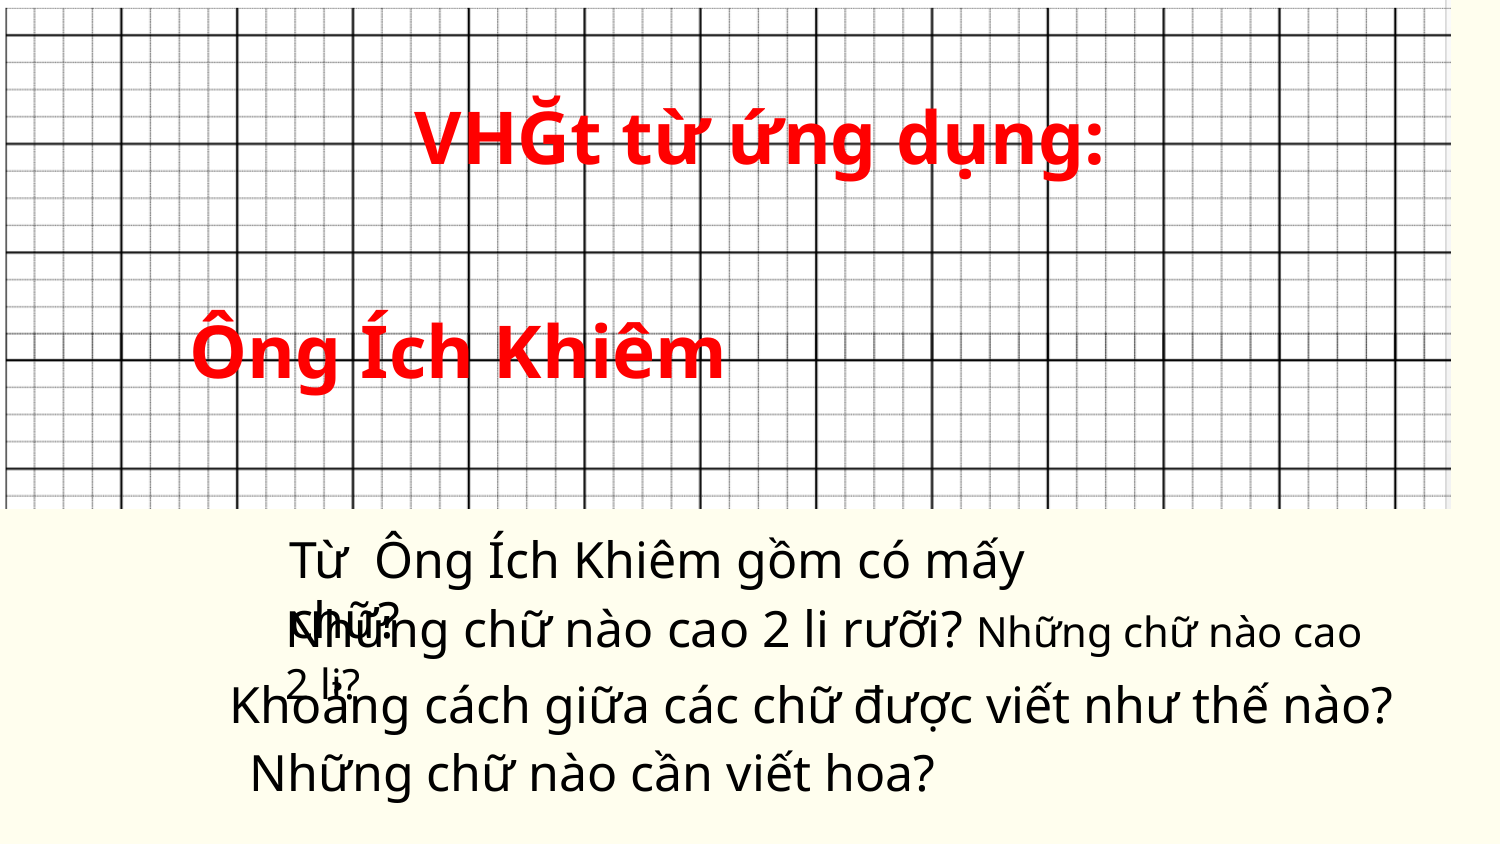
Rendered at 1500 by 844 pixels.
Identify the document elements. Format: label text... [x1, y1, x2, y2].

text_box Từ Ông Ích Khiêm gồm có mấy chữ? [274, 521, 1163, 590]
text_box Những chữ nào cao 2 li rưỡi? Những chữ nào cao 2 li? [271, 590, 1386, 665]
text_box Khoảng cách giữa các chữ được viết như thế nào? [215, 665, 1409, 741]
text_box Những chữ nào cần viết hoa? [234, 734, 951, 810]
picture [0, 0, 1500, 844]
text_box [0, 0, 1451, 509]
